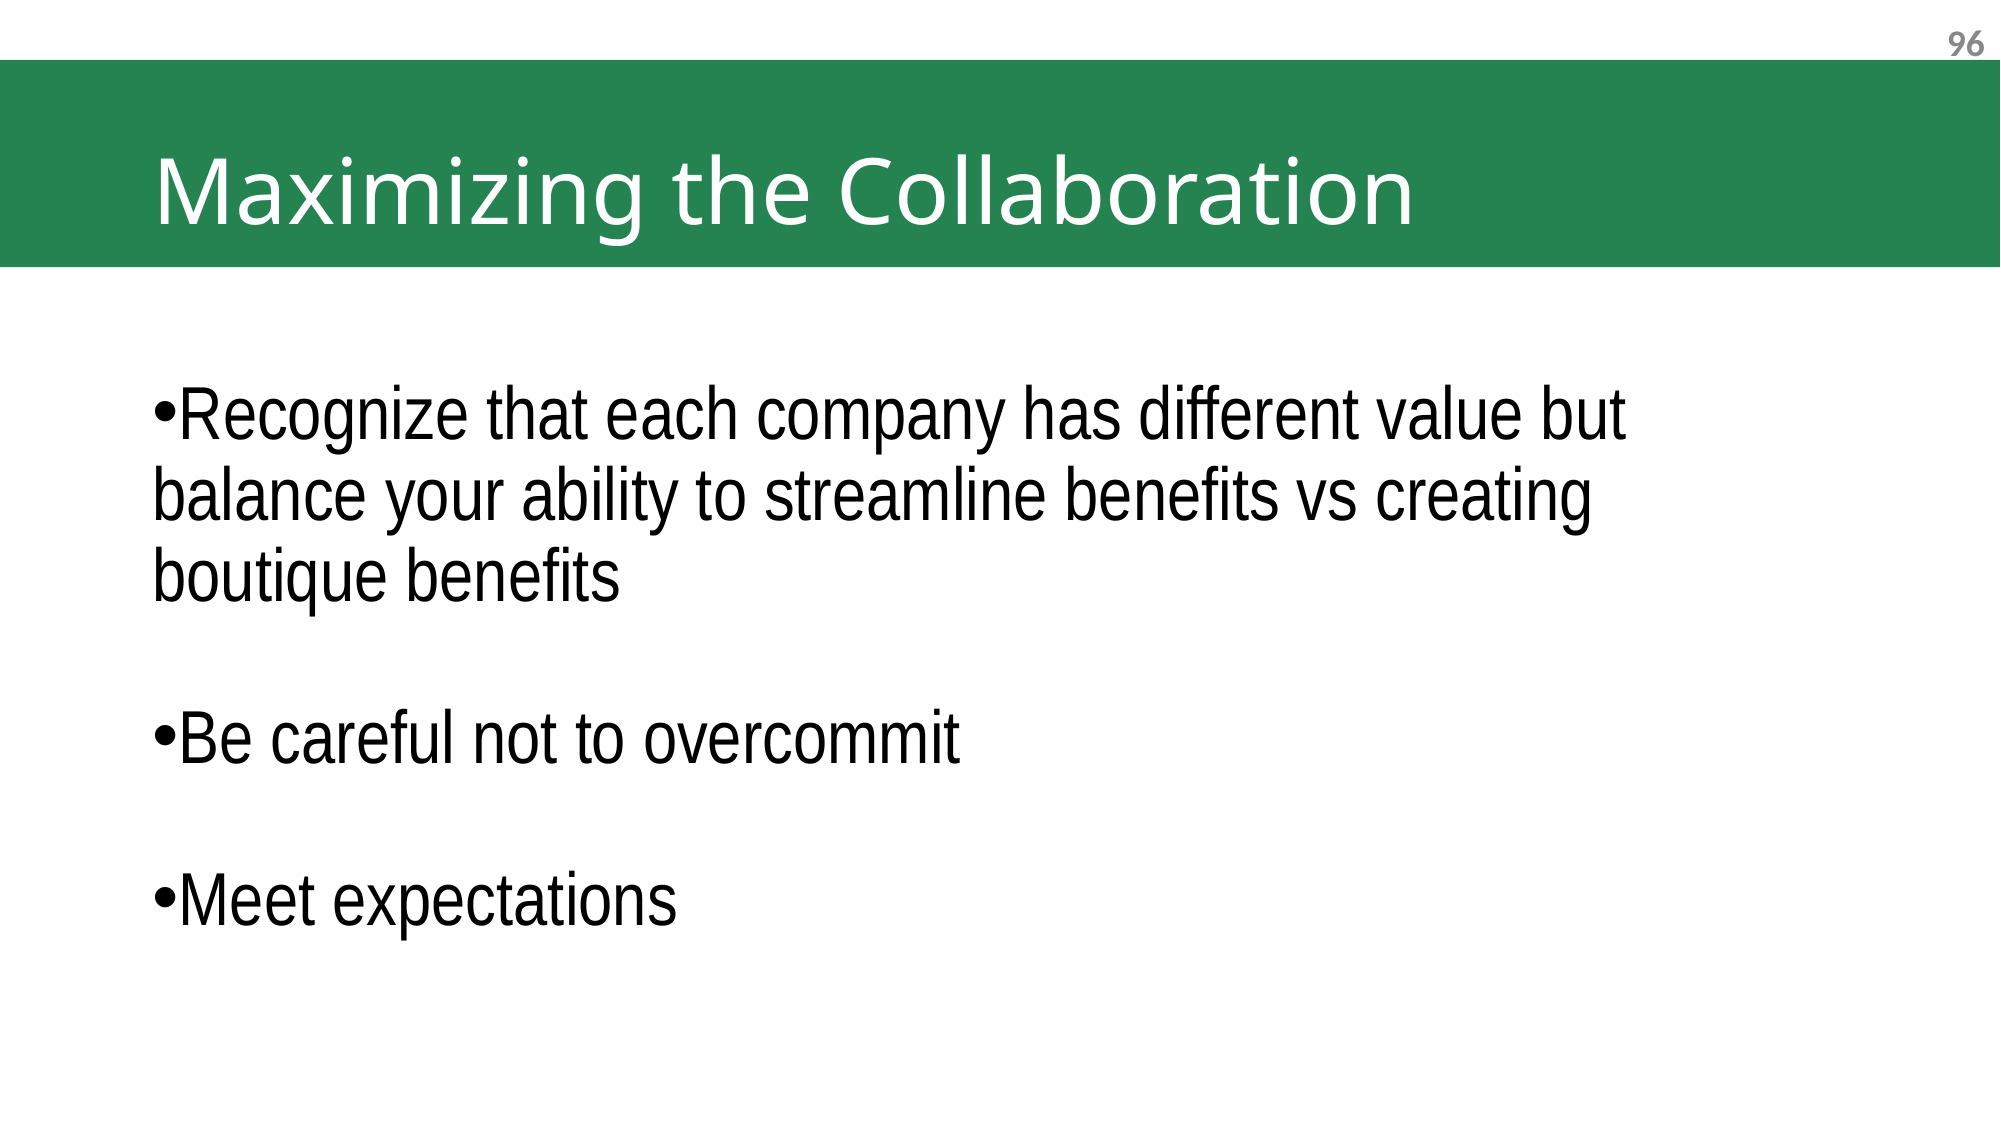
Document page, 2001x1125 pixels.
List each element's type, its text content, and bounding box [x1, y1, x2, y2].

list Recognize that each company has different value but balance your ability to streamline benefits vs creating boutique benefits Be careful not to overcommit Meet expectations [137, 304, 1863, 1125]
title Maximizing the Collaboration [137, 85, 1863, 304]
